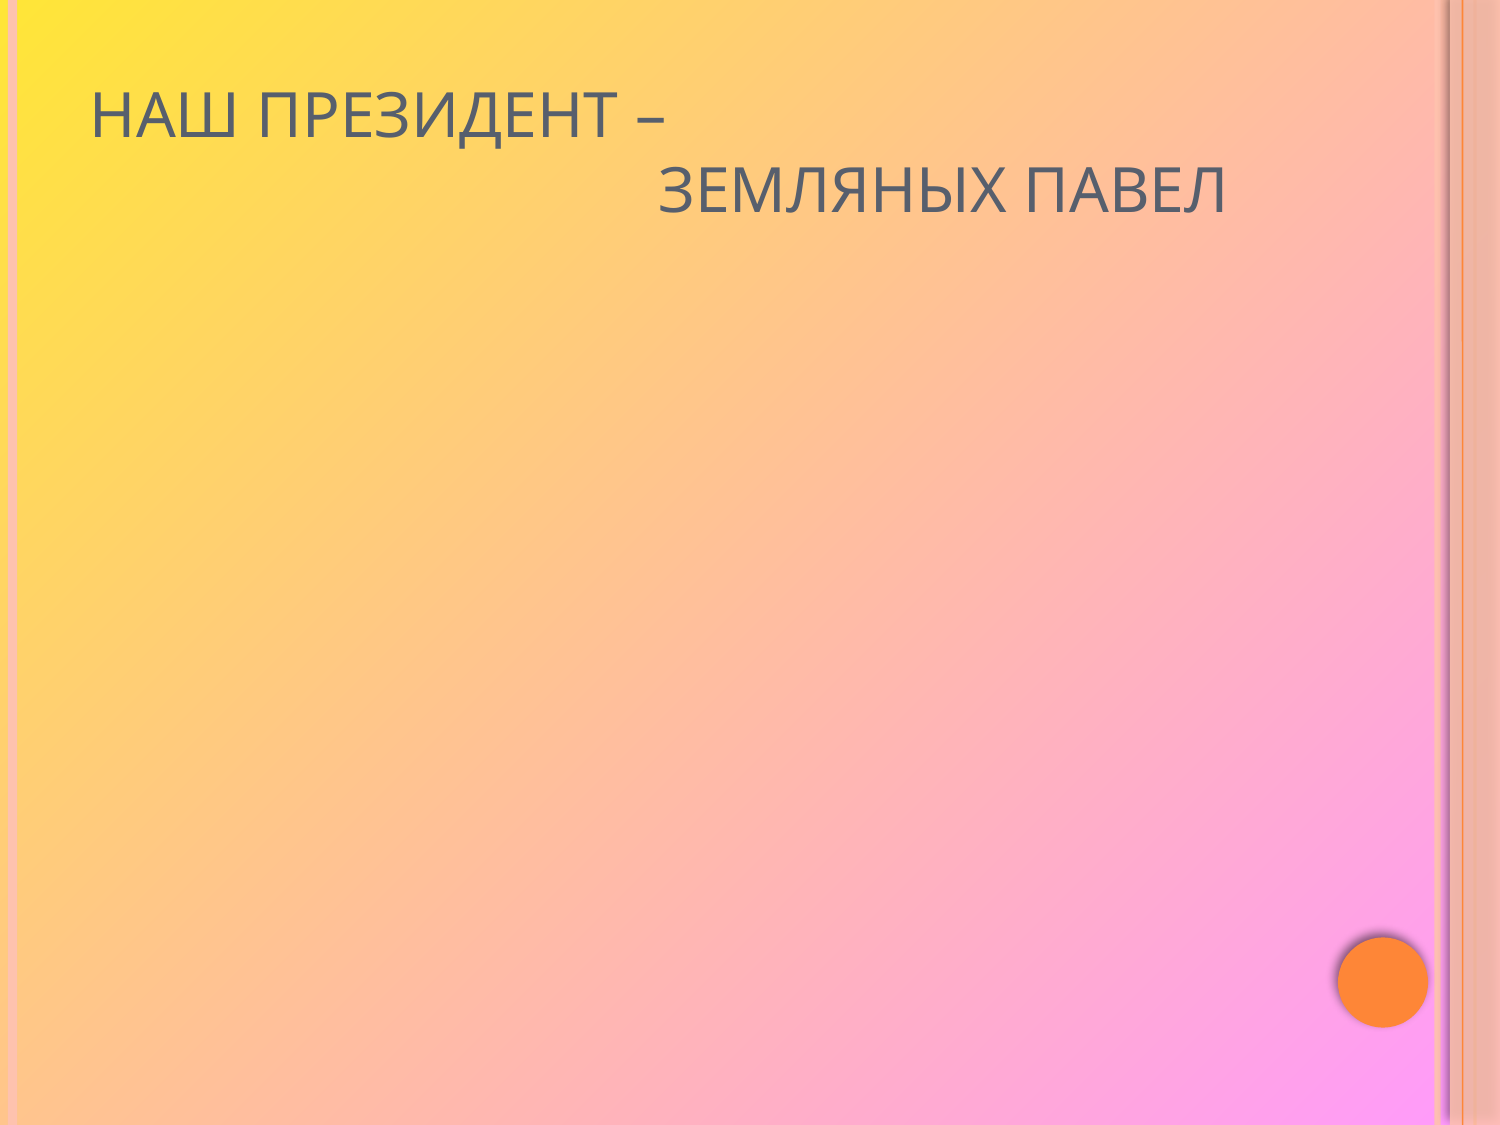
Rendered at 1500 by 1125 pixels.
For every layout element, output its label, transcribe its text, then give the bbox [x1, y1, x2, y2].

title НАШ ПРЕЗИДЕНТ – Земляных Павел [75, 45, 1300, 233]
